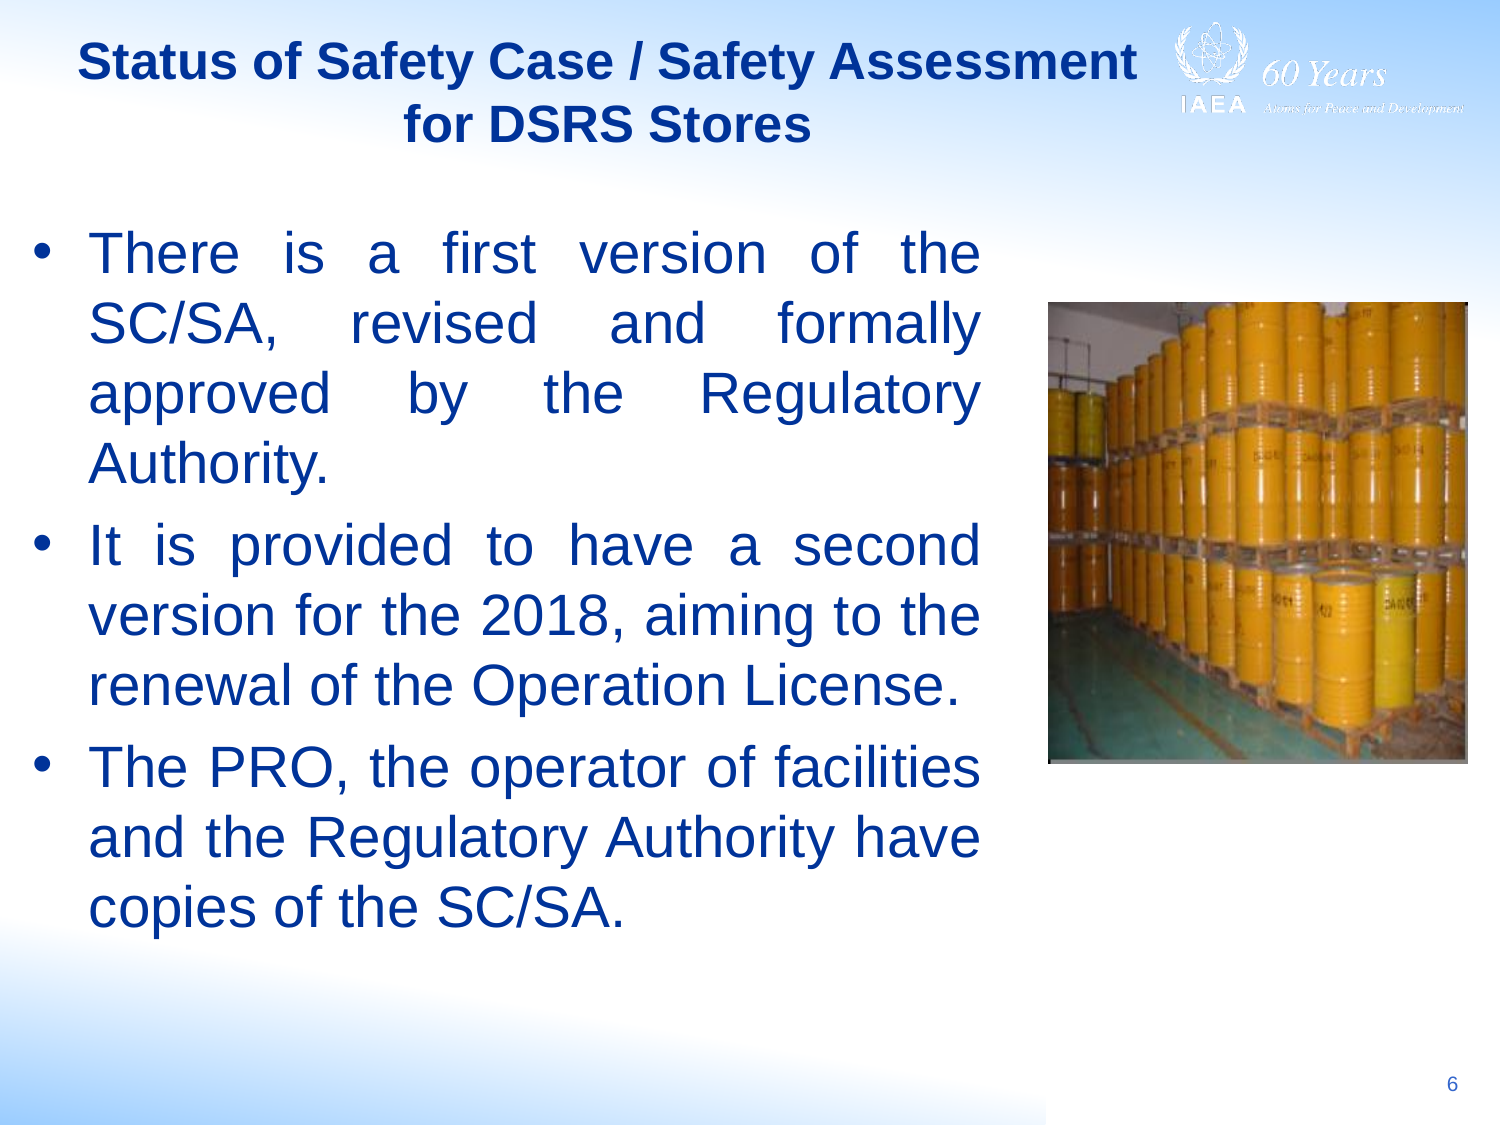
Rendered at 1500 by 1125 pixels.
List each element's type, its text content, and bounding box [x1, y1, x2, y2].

title Status of Safety Case / Safety Assessment for DSRS Stores [41, 19, 1176, 161]
picture [1176, 22, 1464, 115]
slide_number 6 [1389, 1063, 1474, 1112]
list There is a first version of the SC/SA, revised and formally approved by the Regulatory Authority. It is provided to have a second version for the 2018, aiming to the renewal of the Operation License. The PRO, the operator of facilities and the Regulatory Authority have copies of the SC/SA. [17, 208, 999, 1005]
picture [1047, 302, 1468, 764]
